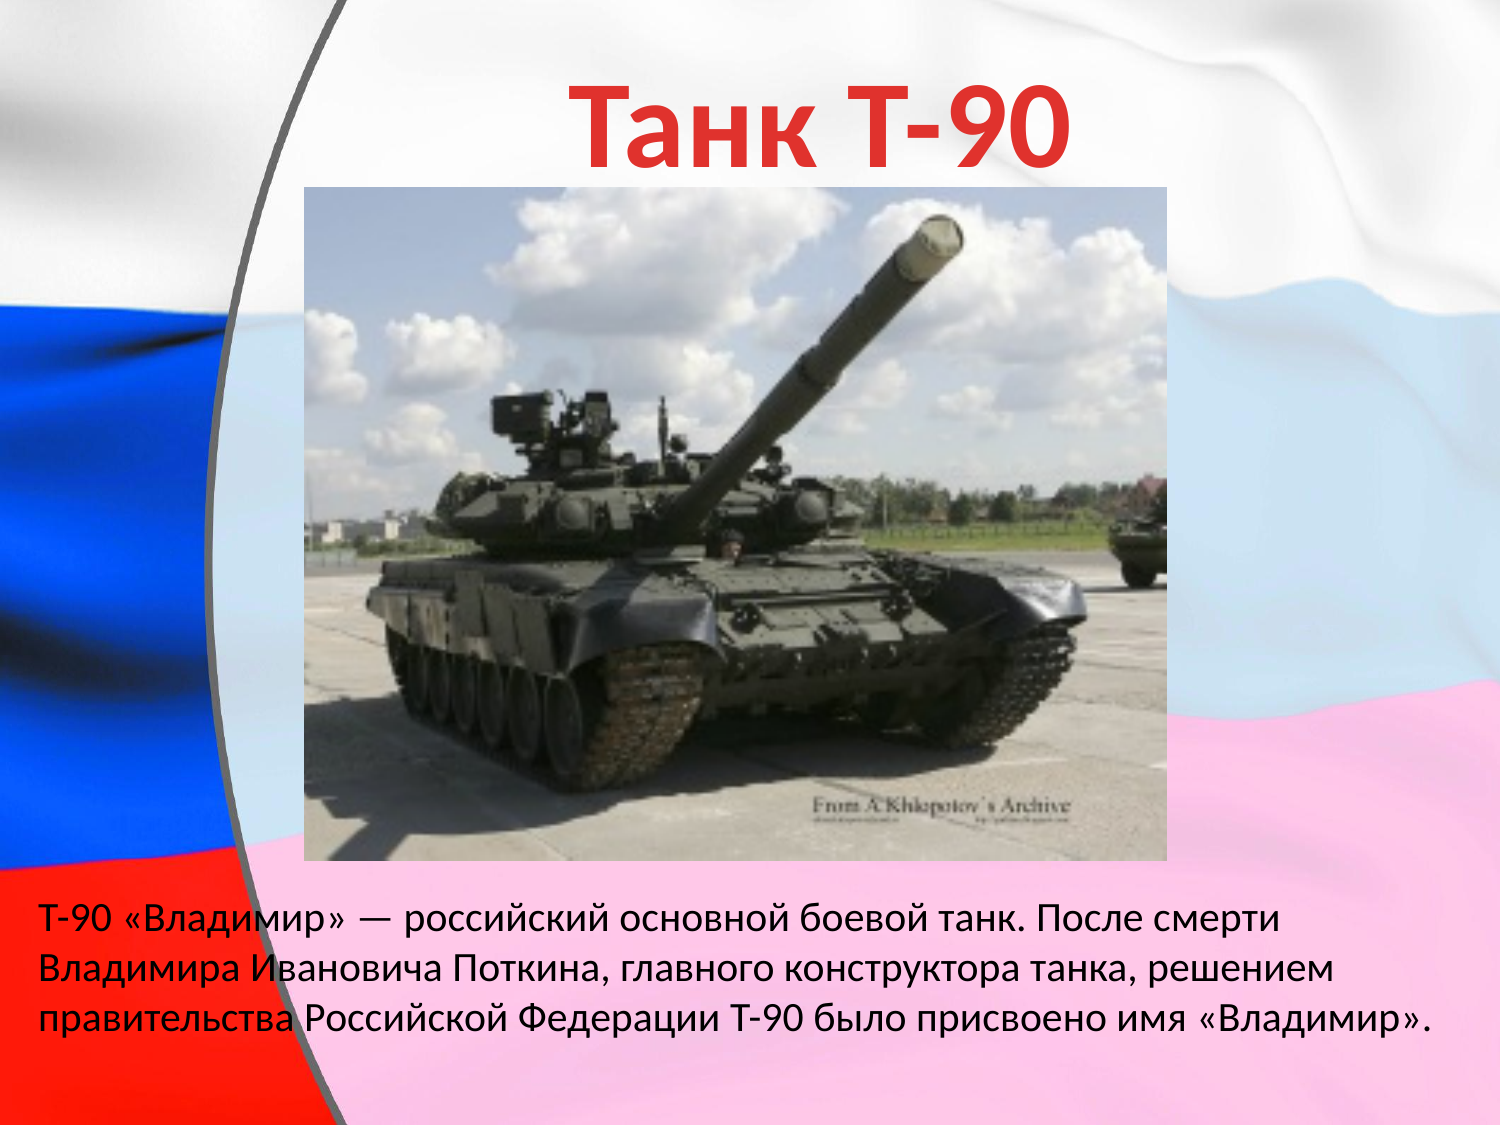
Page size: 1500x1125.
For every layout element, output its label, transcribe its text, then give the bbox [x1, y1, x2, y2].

text_box Т-90 «Владимир» — российский основной боевой танк. После смерти Владимира Ивановича Поткина, главного конструктора танка, решением правительства Российской Федерации Т-90 было присвоено имя «Владимир». [23, 882, 1465, 1098]
picture [0, 0, 1500, 1125]
text_box Танк Т-90 [433, 35, 1207, 200]
